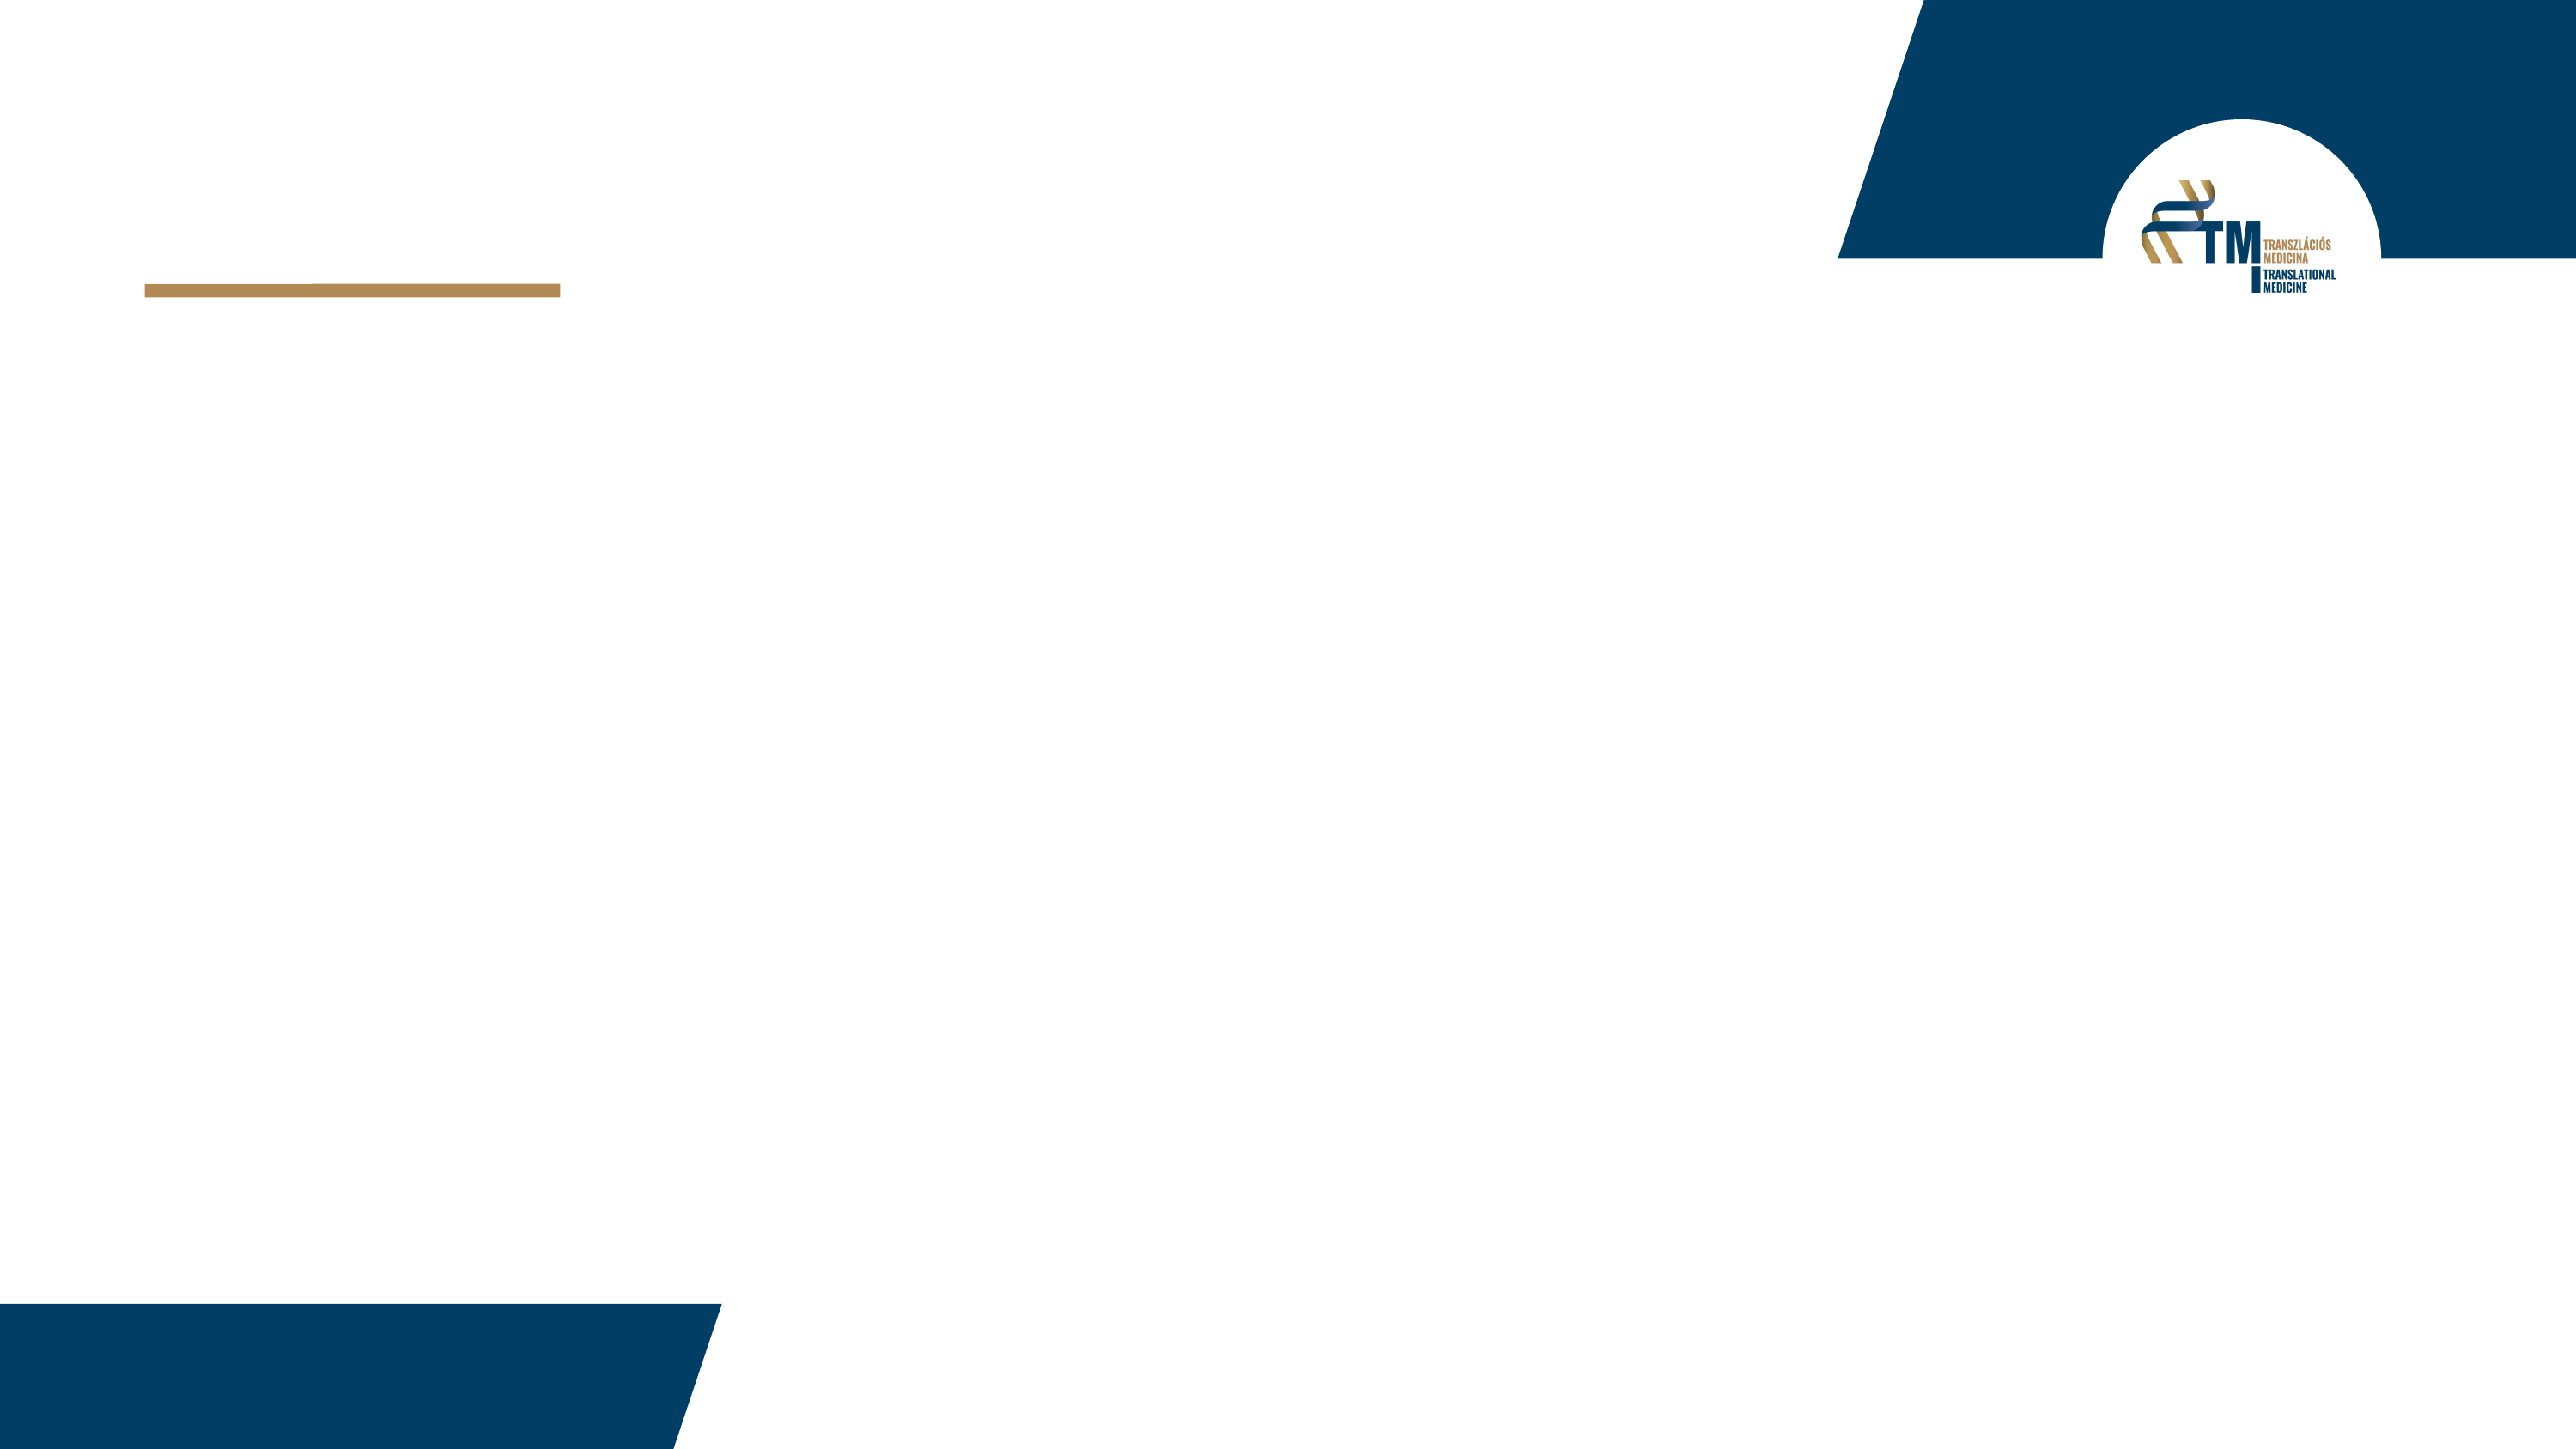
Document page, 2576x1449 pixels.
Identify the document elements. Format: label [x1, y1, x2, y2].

picture [2141, 180, 2336, 293]
